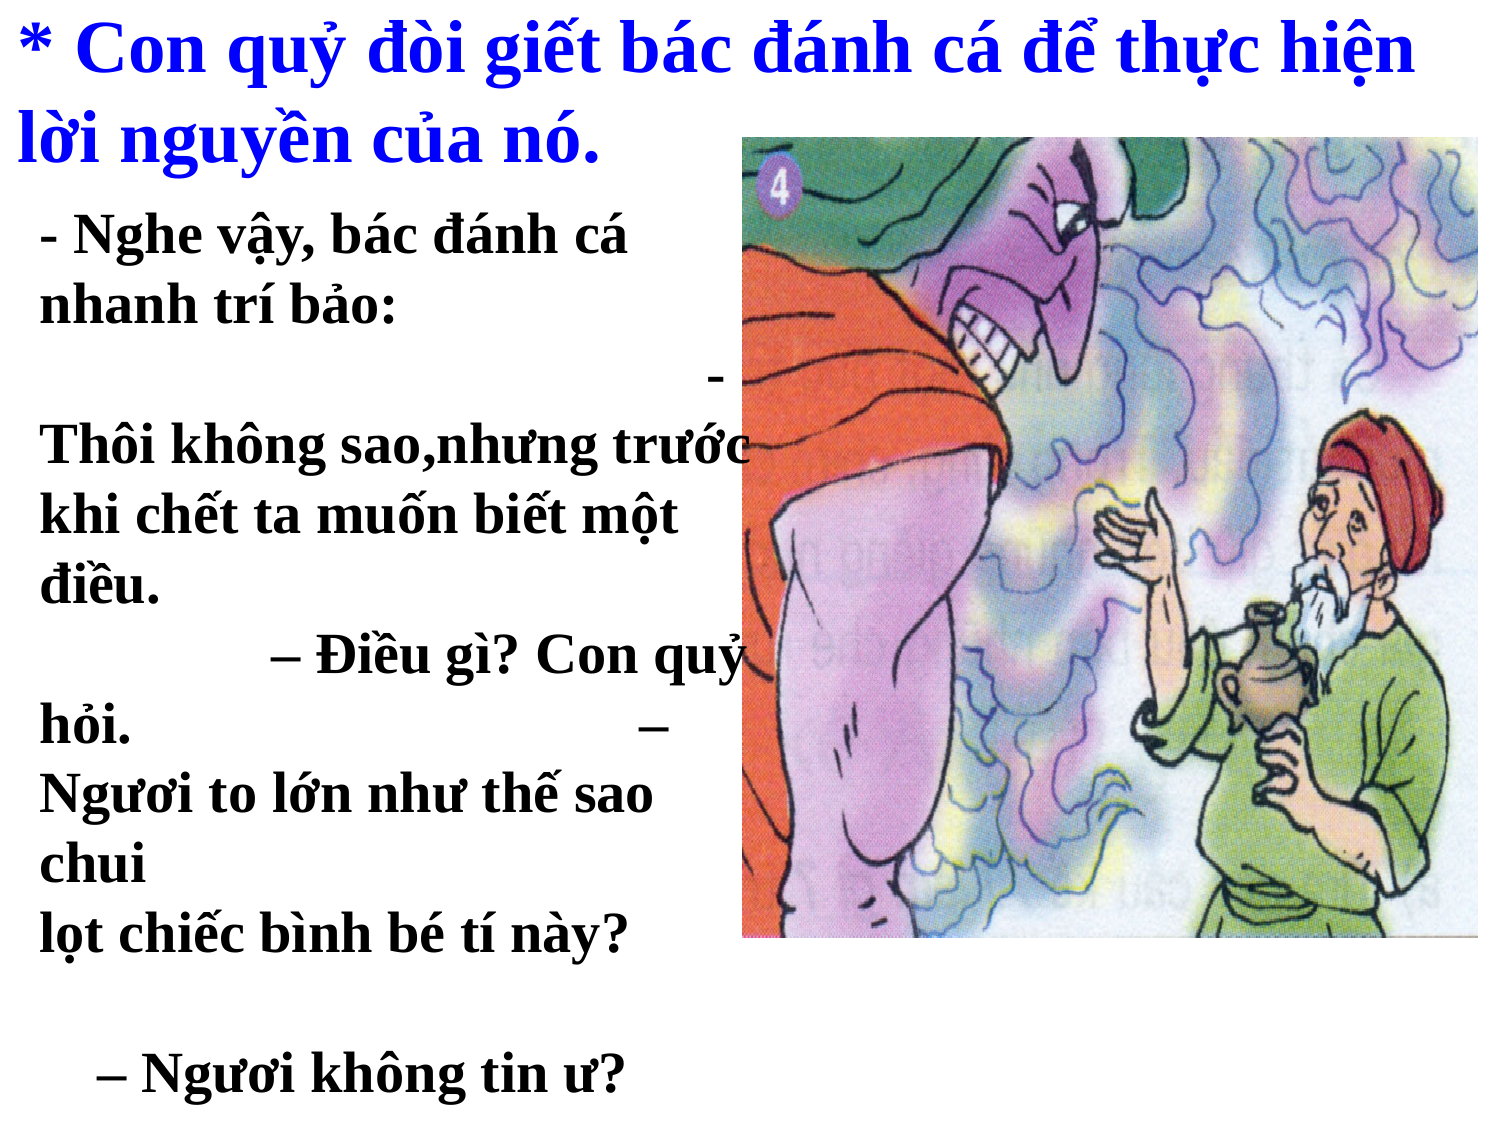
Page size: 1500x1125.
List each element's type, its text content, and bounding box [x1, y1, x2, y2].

text_box * Con quỷ đòi giết bác đánh cá để thực hiện lời nguyền của nó. [3, 0, 1500, 186]
picture [741, 137, 1478, 938]
text_box - Nghe vậy, bác đánh cá nhanh trí bảo: - Thôi không sao,nhưng trước khi chết ta muốn biết một điều. – Điều gì? Con quỷ hỏi. – Ngươi to lớn như thế sao chui lọt chiếc bình bé tí này? – Ngươi không tin ư? – Không thể tin được, ta muốn tận mắt thấy ngươi chui vào chiếc bình này. [24, 187, 770, 1125]
